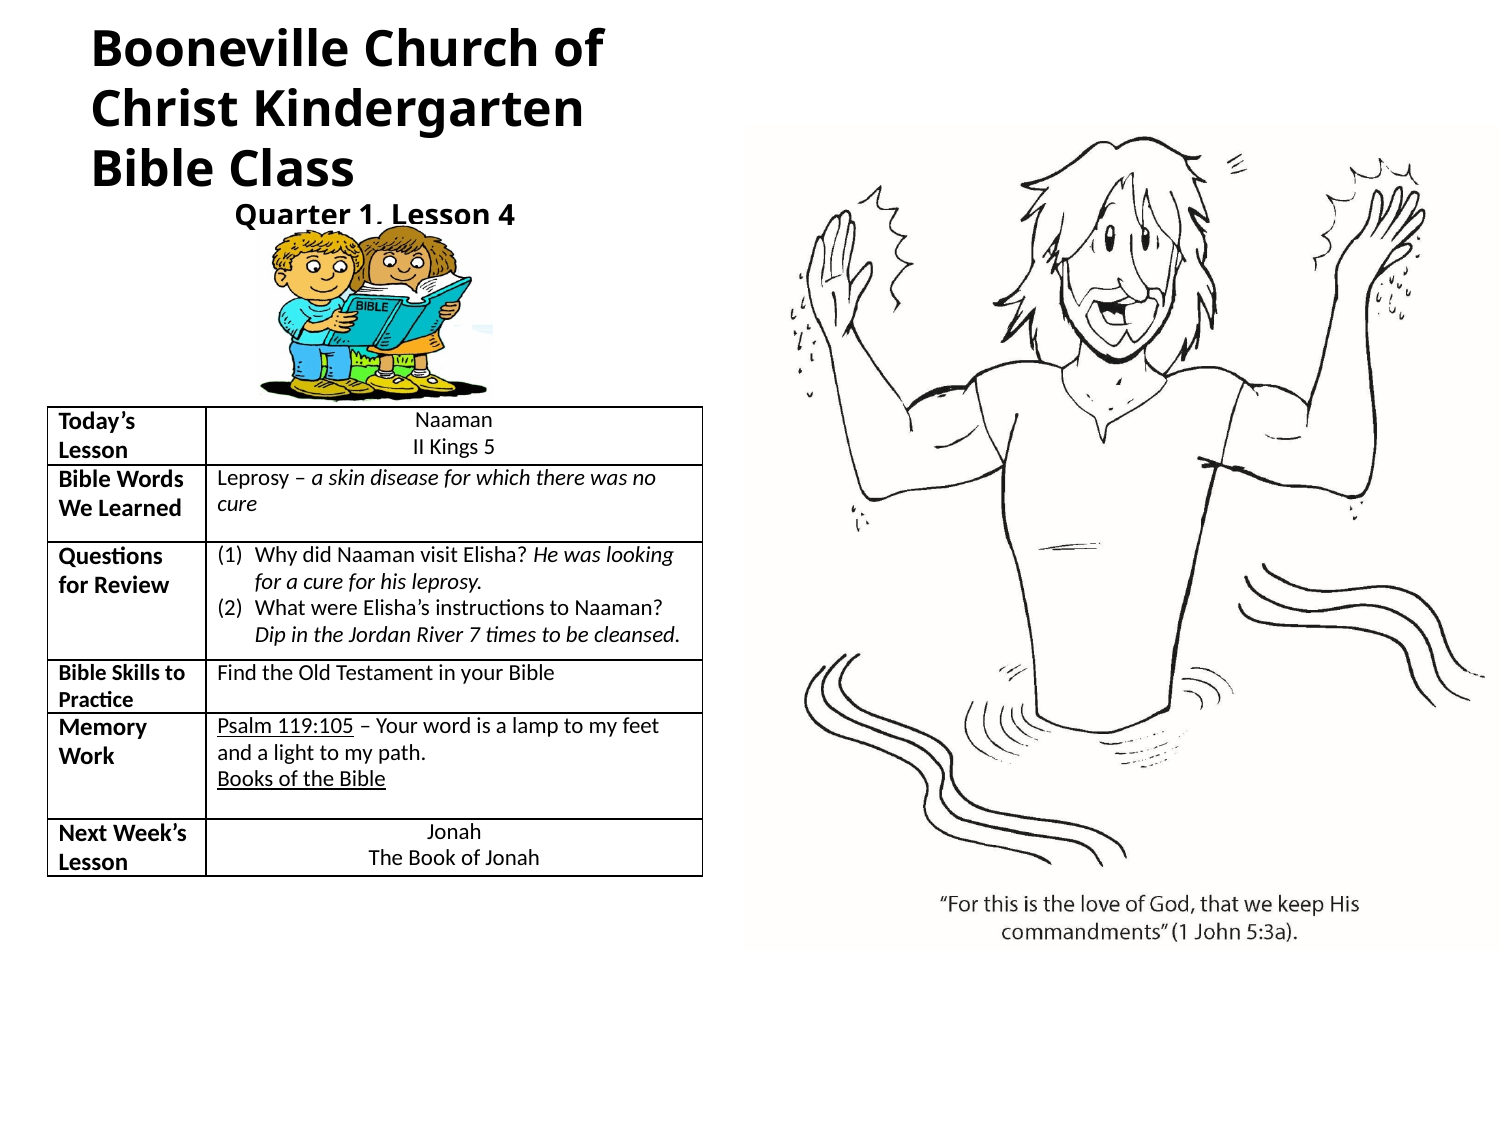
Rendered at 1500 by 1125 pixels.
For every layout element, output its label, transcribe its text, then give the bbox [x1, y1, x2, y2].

picture [744, 124, 1500, 951]
table_cell Jonah The Book of Jonah [207, 820, 702, 875]
table_cell Why did Naaman visit Elisha? He was looking for a cure for his leprosy. What were Elisha’s instructions to Naaman? Dip in the Jordan River 7 times to be cleansed. [207, 543, 702, 659]
table_cell Next Week’s Lesson [48, 820, 205, 875]
text_box Booneville Church of Christ Kindergarten Bible Class Quarter 1, Lesson 4 [74, 8, 675, 284]
table_header Today’s Lesson [48, 408, 205, 464]
table_cell Psalm 119:105 – Your word is a lamp to my feet and a light to my path. Books of the Bible [207, 714, 702, 818]
table_cell Bible Skills to Practice [48, 661, 205, 712]
table_cell Find the Old Testament in your Bible [207, 661, 702, 712]
table_cell Bible Words We Learned [48, 466, 205, 541]
table_cell Memory Work [48, 714, 205, 818]
table_cell Leprosy – a skin disease for which there was no cure [207, 466, 702, 541]
picture [256, 224, 494, 404]
table_cell Questions for Review [48, 543, 205, 659]
table_header Naaman II Kings 5 [207, 408, 702, 464]
